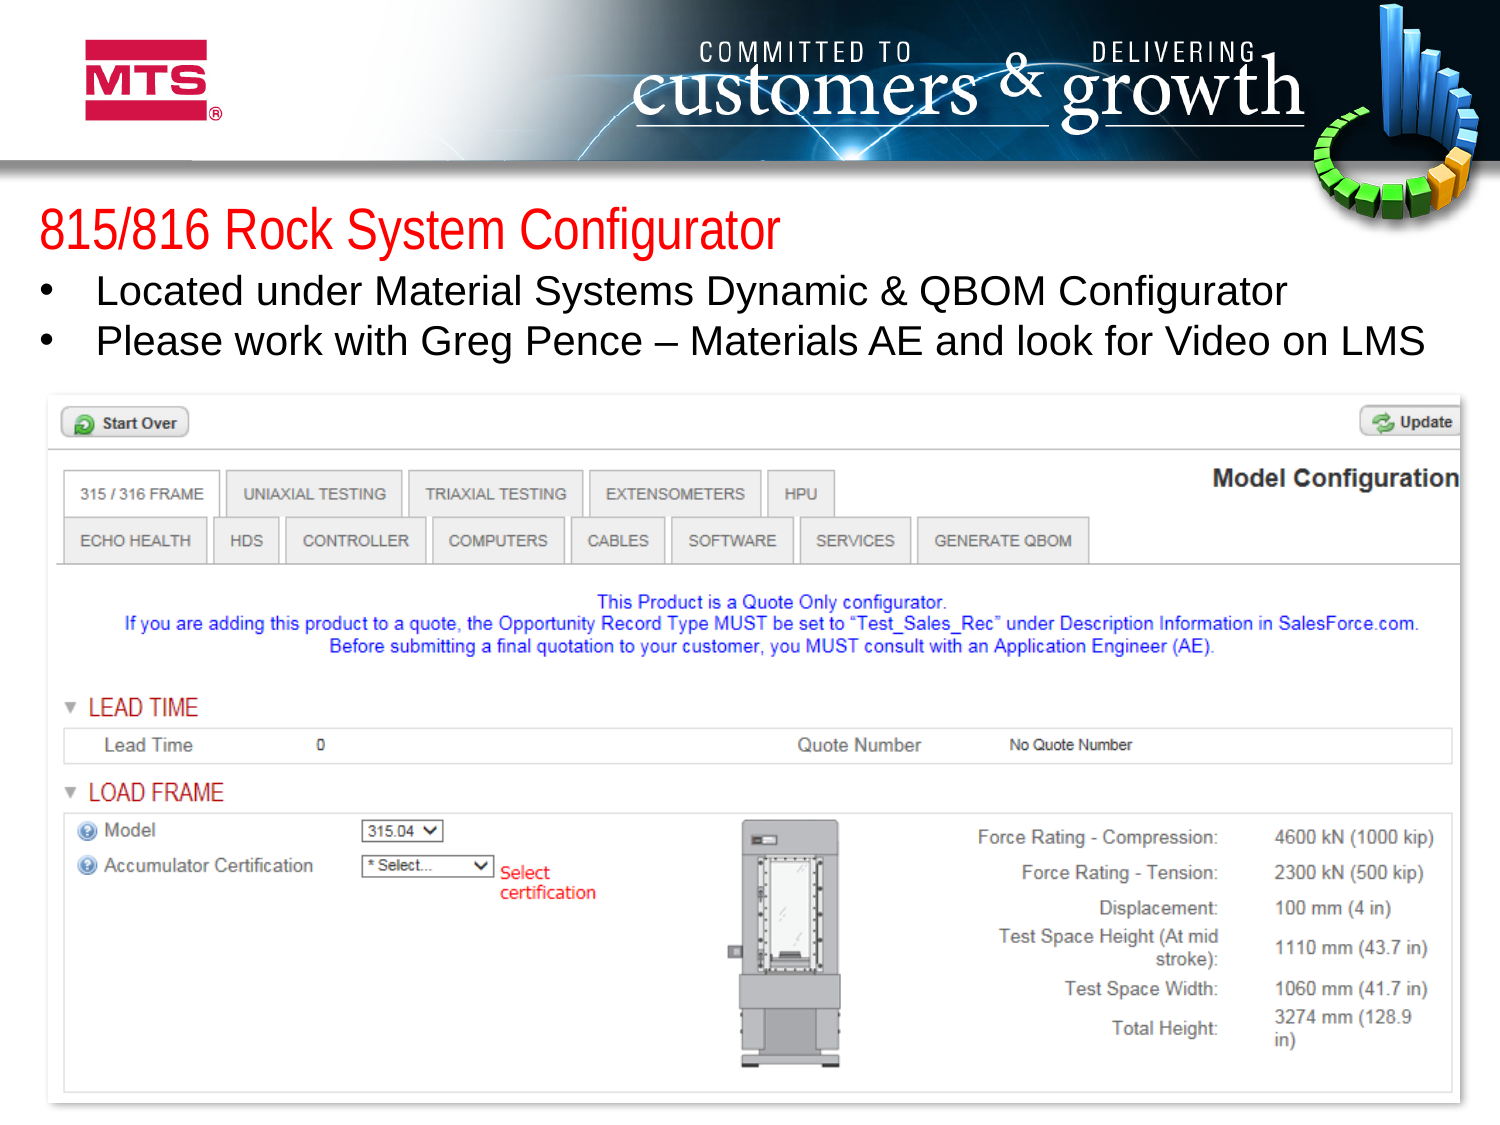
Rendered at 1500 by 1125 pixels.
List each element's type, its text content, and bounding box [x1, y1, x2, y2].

picture [47, 395, 1460, 1103]
text_box 815/816 Rock System Configurator [24, 183, 1333, 256]
picture [0, 0, 1500, 242]
list Located under Material Systems Dynamic & QBOM Configurator Please work with Greg Pence – Materials AE and look for Video on LMS [24, 256, 1460, 1056]
